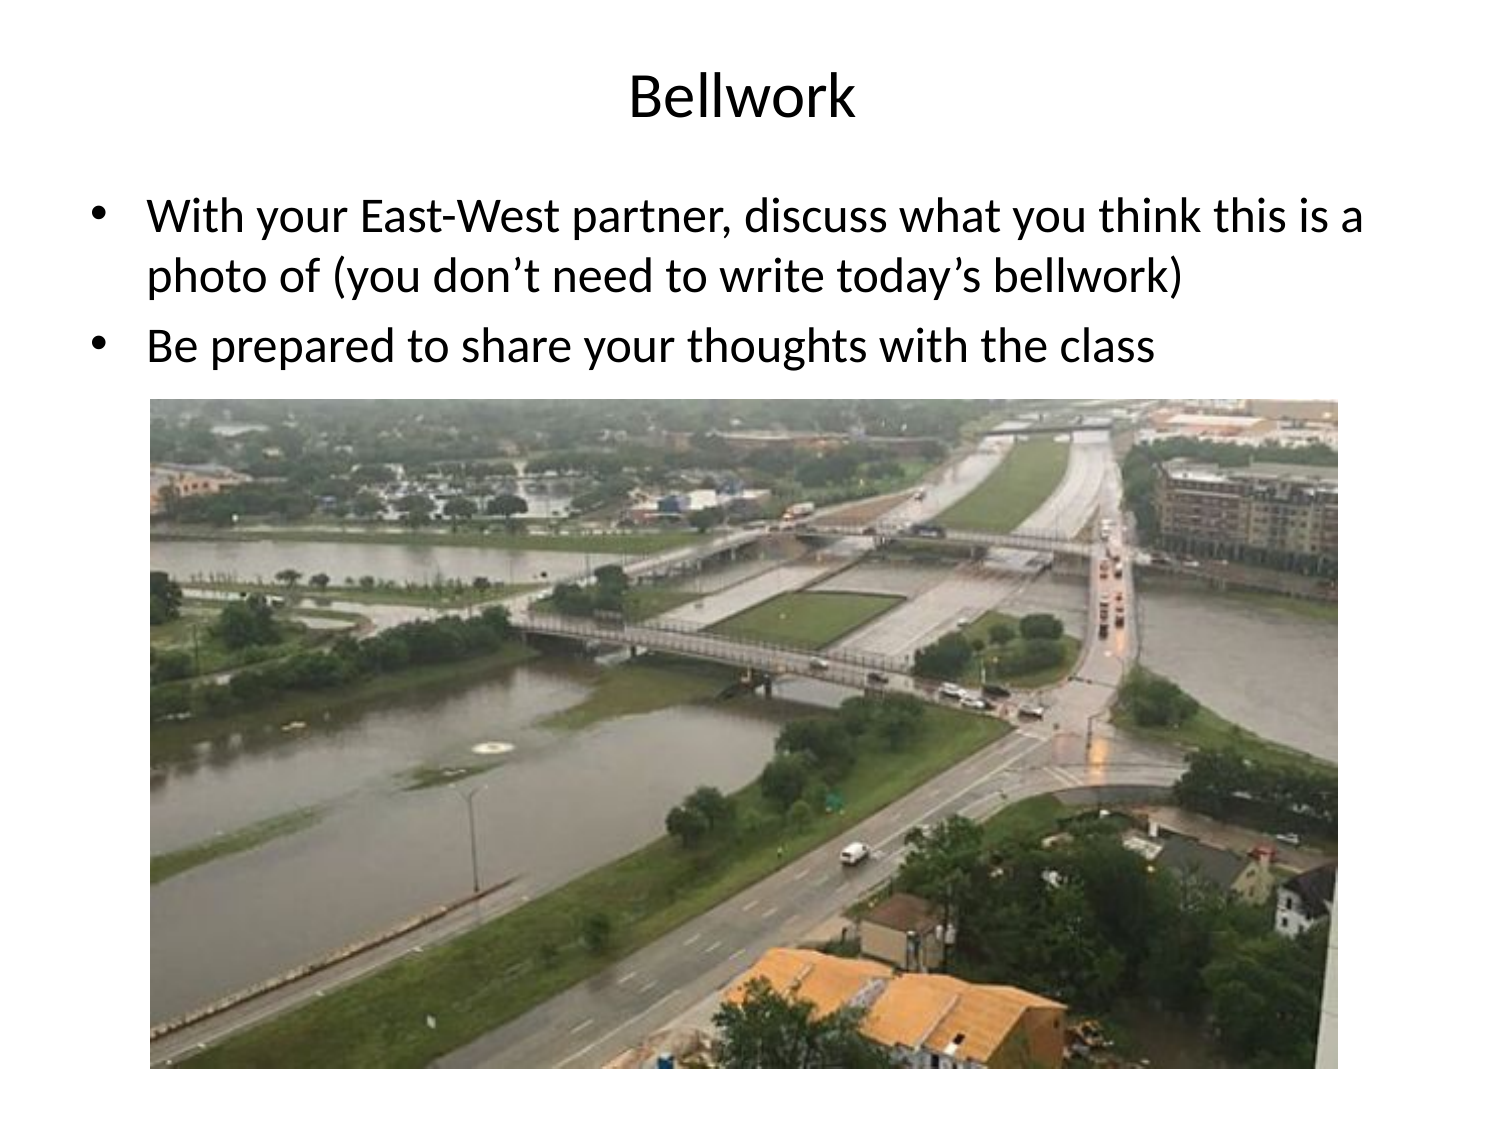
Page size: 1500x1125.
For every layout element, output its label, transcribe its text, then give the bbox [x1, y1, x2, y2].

title Bellwork [75, 45, 1425, 138]
list With your East-West partner, discuss what you think this is a photo of (you don’t need to write today’s bellwork) Be prepared to share your thoughts with the class [75, 174, 1425, 400]
picture [149, 399, 1338, 1069]
